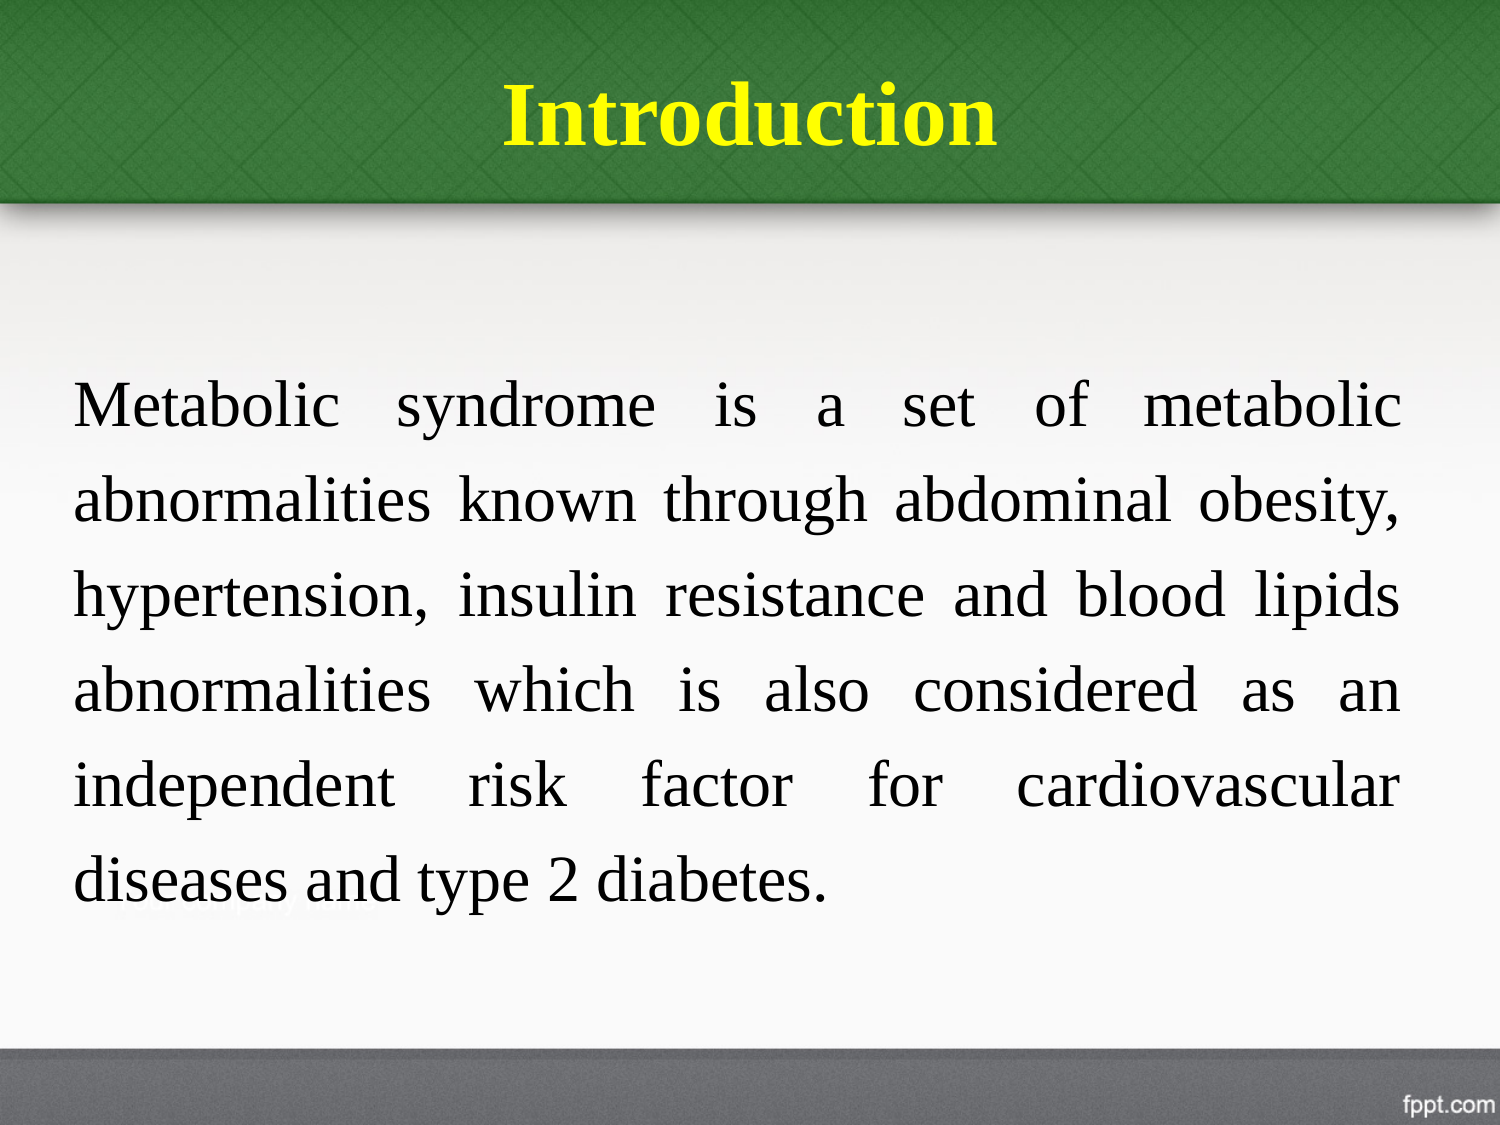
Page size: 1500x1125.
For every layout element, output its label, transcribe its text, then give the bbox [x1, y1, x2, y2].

subtitle Metabolic syndrome is a set of metabolic abnormalities known through abdominal obesity, hypertension, insulin resistance and blood lipids abnormalities which is also considered as an independent risk factor for cardiovascular diseases and type 2 diabetes. [58, 337, 1418, 925]
picture [0, 0, 1500, 1125]
title Introduction [112, 0, 1388, 230]
